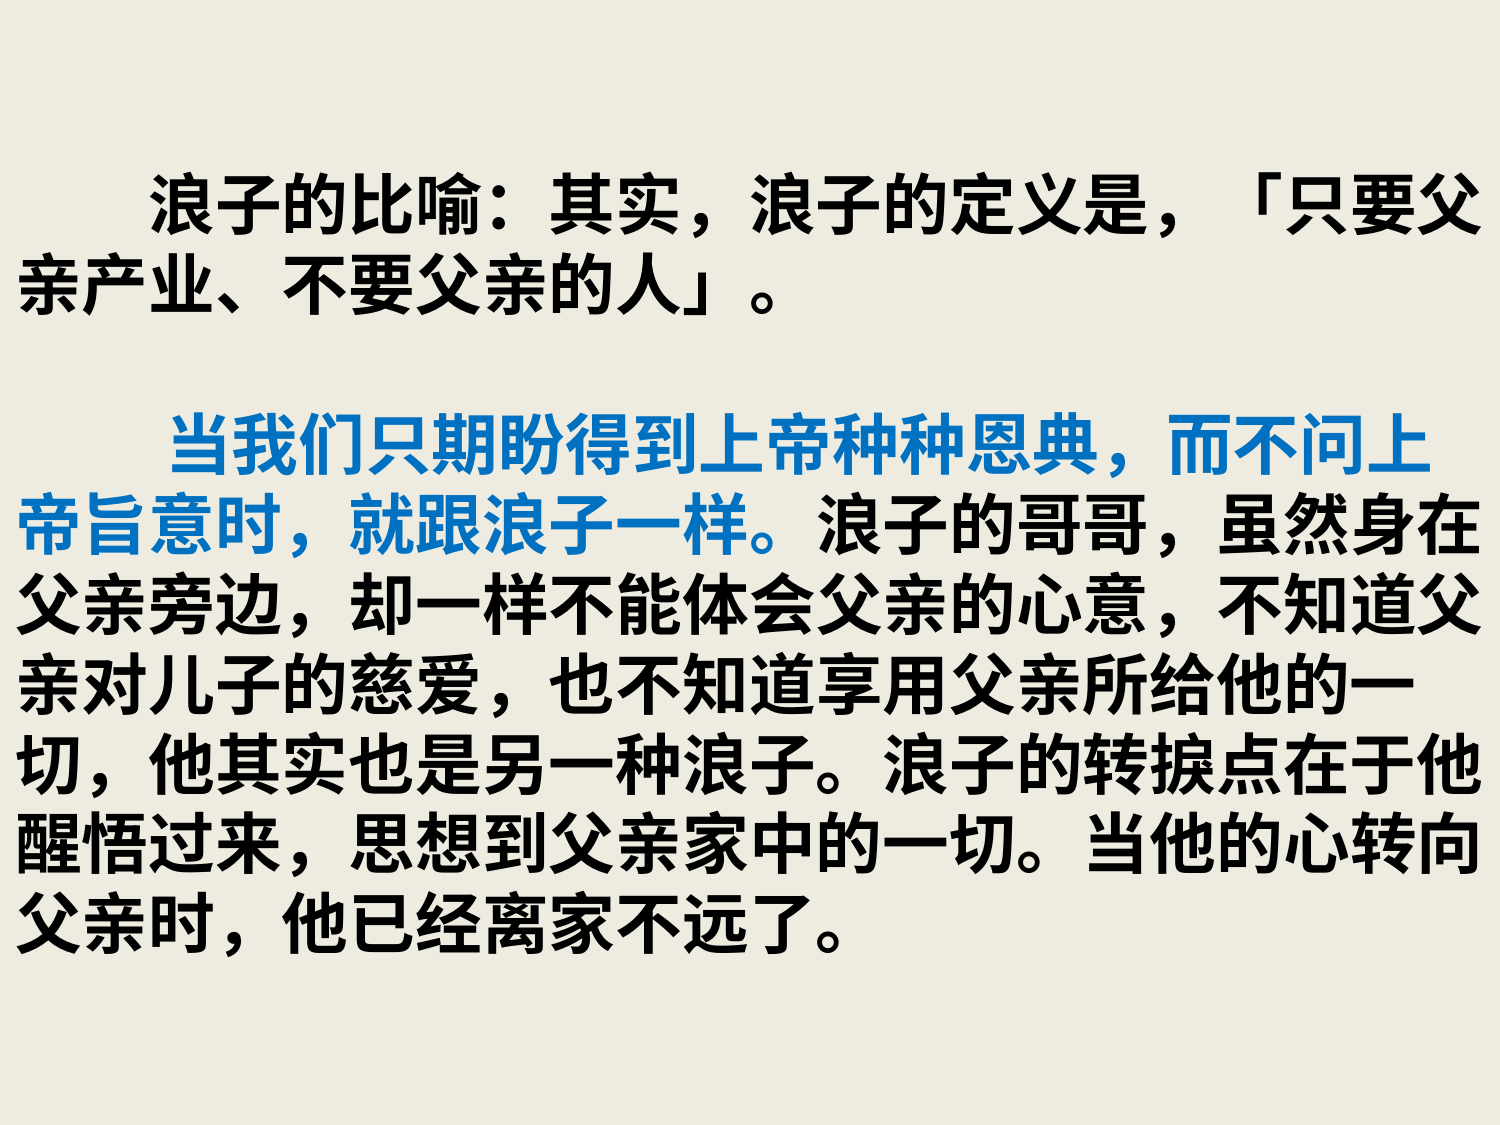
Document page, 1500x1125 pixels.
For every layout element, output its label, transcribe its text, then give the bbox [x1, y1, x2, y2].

title 浪子的比喻：其实，浪子的定义是，「只要父亲产业、不要父亲的人」。 当我们只期盼得到上帝种种恩典，而不问上帝旨意时，就跟浪子一样。浪子的哥哥，虽然身在父亲旁边，却一样不能体会父亲的心意，不知道父亲对儿子的慈爱，也不知道享用父亲所给他的一切，他其实也是另一种浪子。浪子的转捩点在于他醒悟过来，思想到父亲家中的一切。当他的心转向父亲时，他已经离家不远了。 [0, 0, 1500, 1125]
